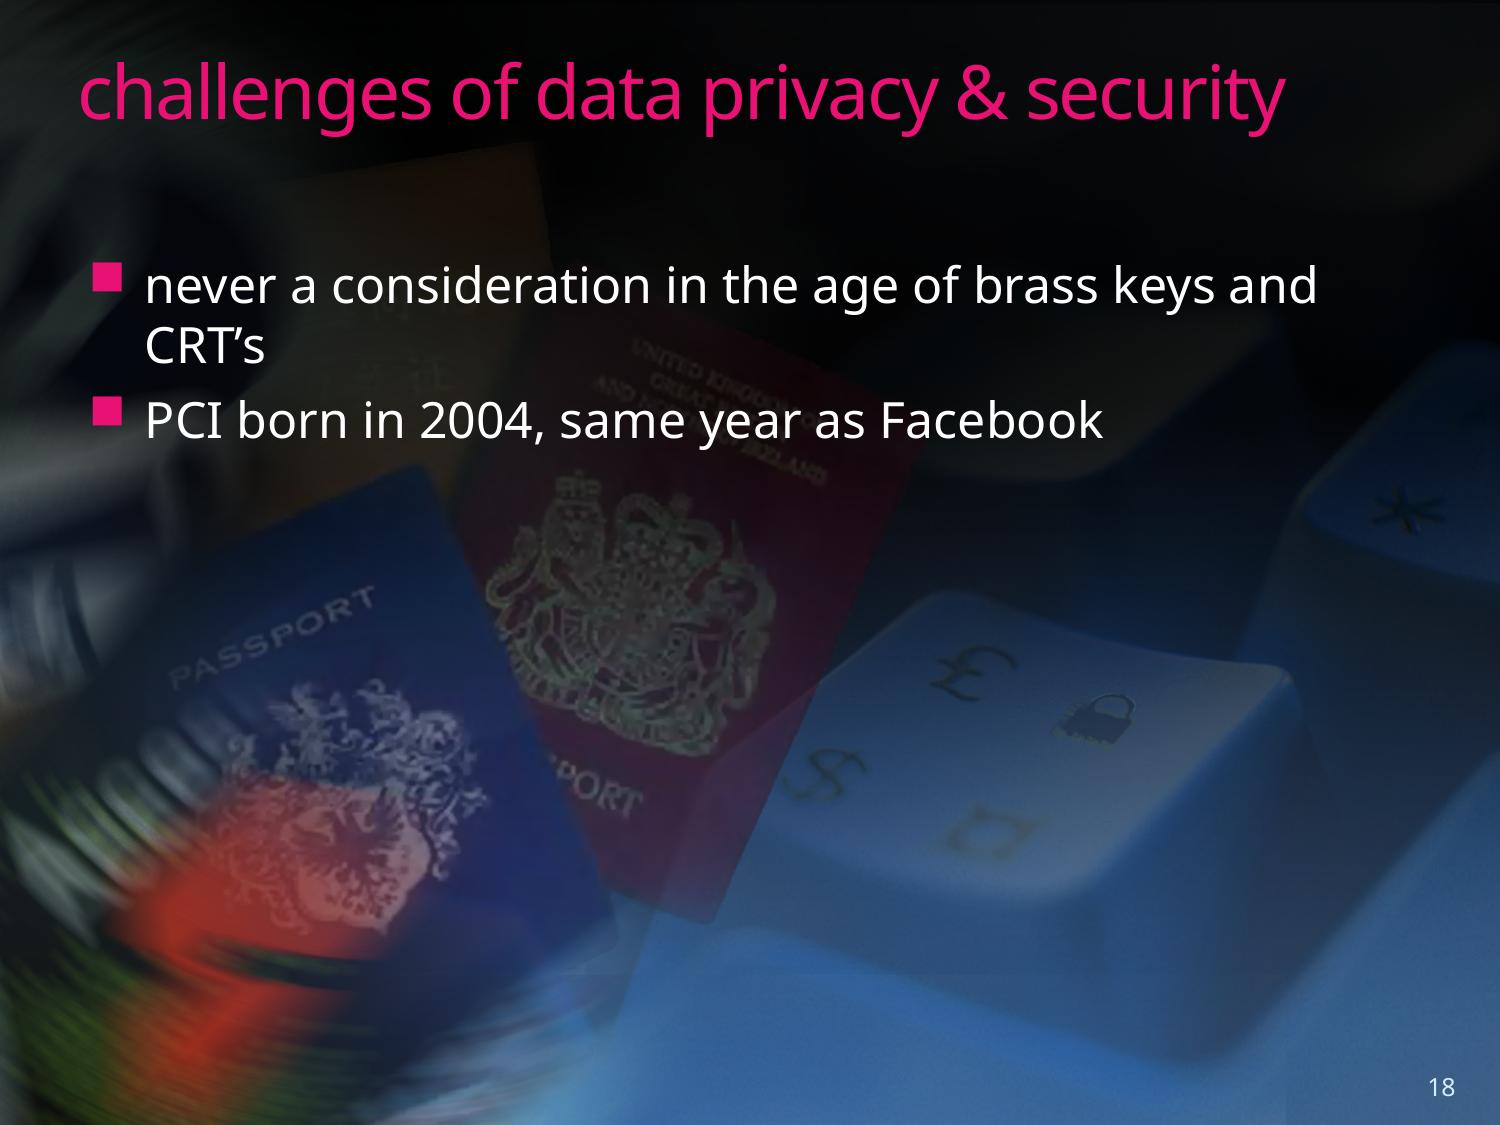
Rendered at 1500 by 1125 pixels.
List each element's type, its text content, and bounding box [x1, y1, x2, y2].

slide_number 18 [1412, 1052, 1488, 1113]
list never a consideration in the age of brass keys and CRT’s PCI born in 2004, same year as Facebook [62, 246, 1438, 675]
title challenges of data privacy & security [62, 37, 1338, 188]
picture [0, 0, 1500, 1125]
